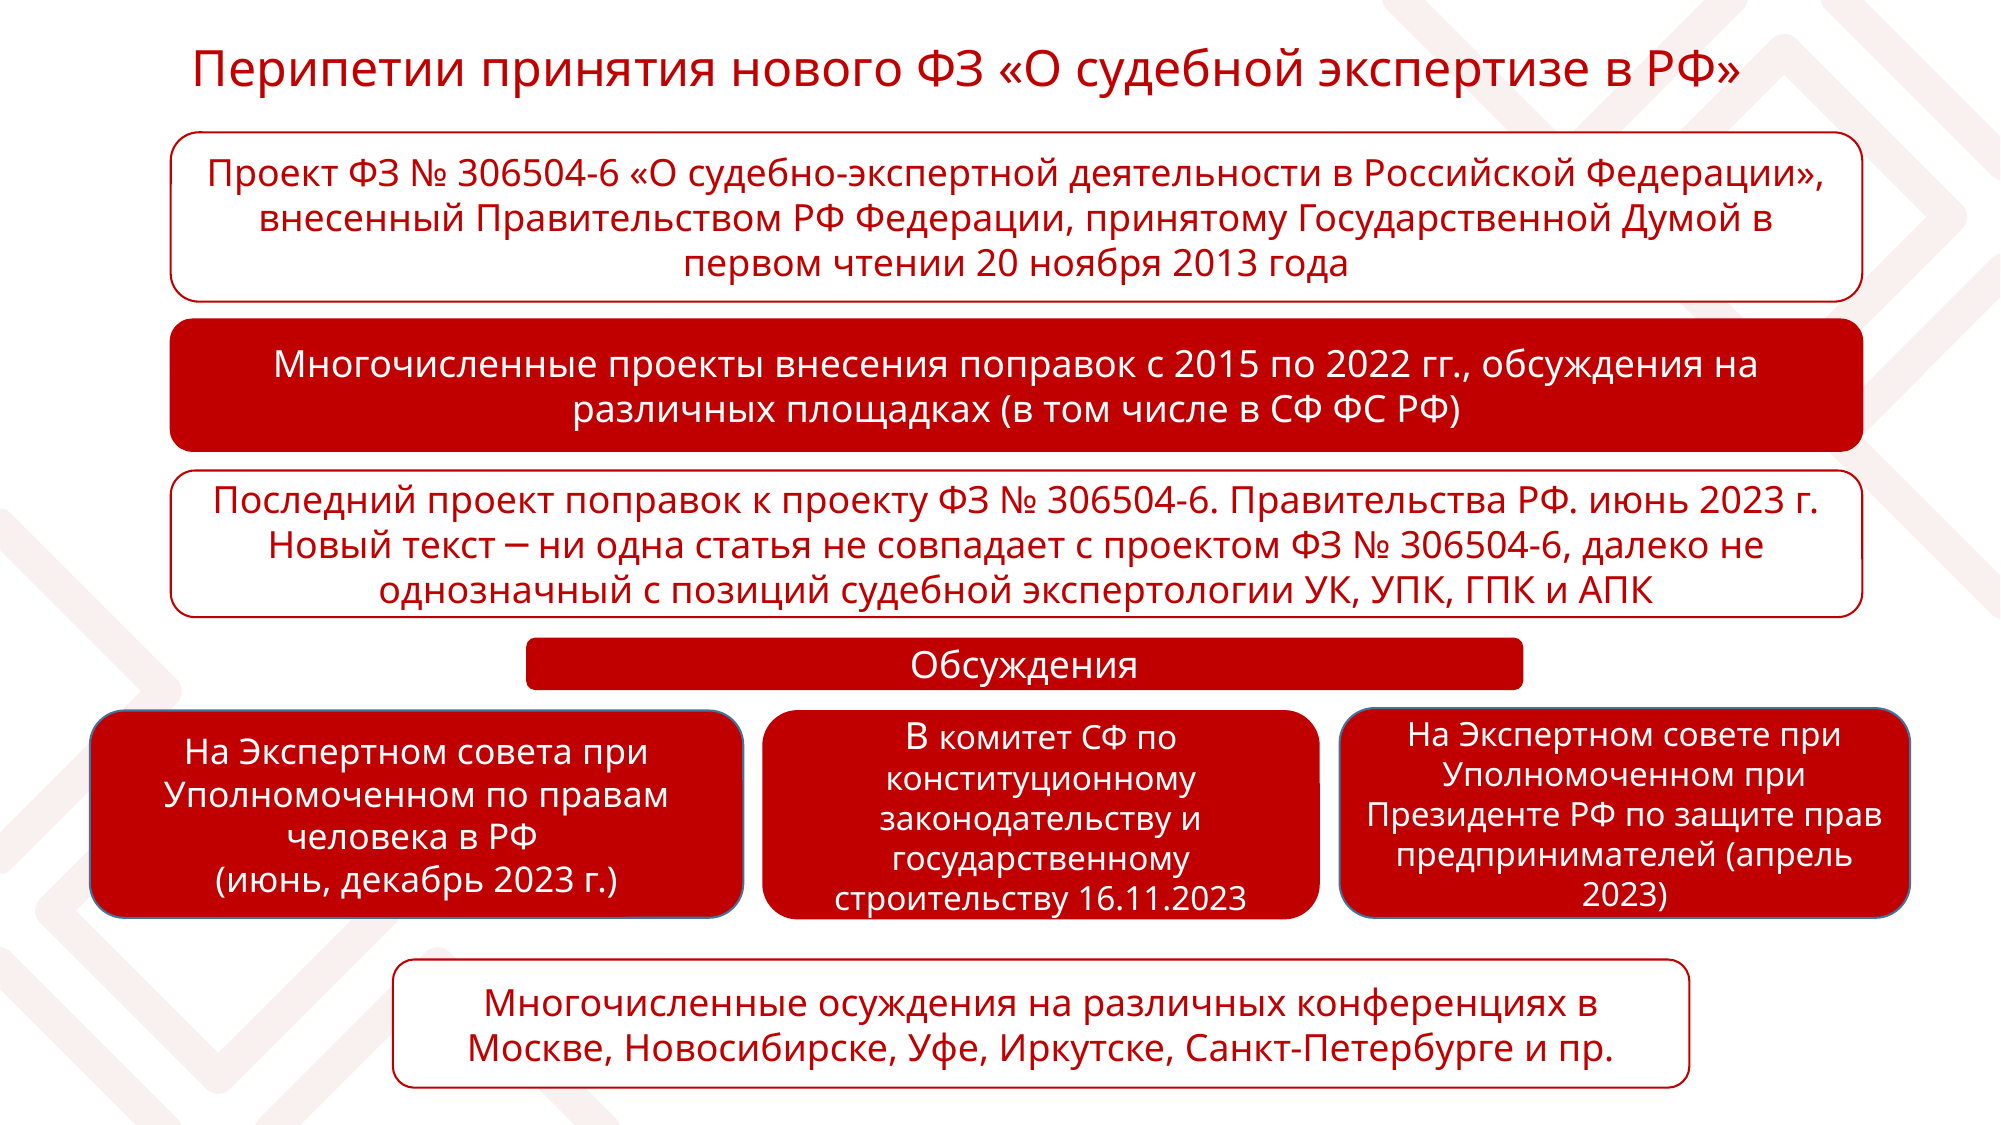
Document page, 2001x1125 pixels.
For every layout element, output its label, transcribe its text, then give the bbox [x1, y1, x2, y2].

text_box Последний проект поправок к проекту ФЗ № 306504-6. Правительства РФ. июнь 2023 г. Новый текст ─ ни одна статья не совпадает с проектом ФЗ № 306504-6, далеко не однозначный с позиций судебной экспертологии УК, УПК, ГПК и АПК [169, 469, 1864, 619]
text_box На Экспертном совете при Уполномоченном при Президенте РФ по защите прав предпринимателей (апрель 2023) [1338, 707, 1912, 919]
text_box Многочисленные проекты внесения поправок с 2015 по 2022 гг., обсуждения на различных площадках (в том числе в СФ ФС РФ) [169, 318, 1864, 452]
picture [0, 0, 2001, 1125]
text_box Обсуждения [526, 637, 1524, 691]
text_box В комитет СФ по конституционному законодательству и государственному строительству 16.11.2023 [762, 710, 1320, 920]
text_box На Экспертном совета при Уполномоченном по правам человека в РФ (июнь, декабрь 2023 г.) [88, 709, 745, 919]
title Перипетии принятия нового ФЗ «О судебной экспертизе в РФ» [43, 17, 1863, 131]
text_box Многочисленные осуждения на различных конференциях в Москве, Новосибирске, Уфе, Иркутске, Санкт-Петербурге и пр. [391, 958, 1691, 1089]
text_box Проект ФЗ № 306504-6 «О судебно-экспертной деятельности в Российской Федерации», внесенный Правительством РФ Федерации, принятому Государственной Думой в первом чтении 20 ноября 2013 года [169, 131, 1864, 303]
